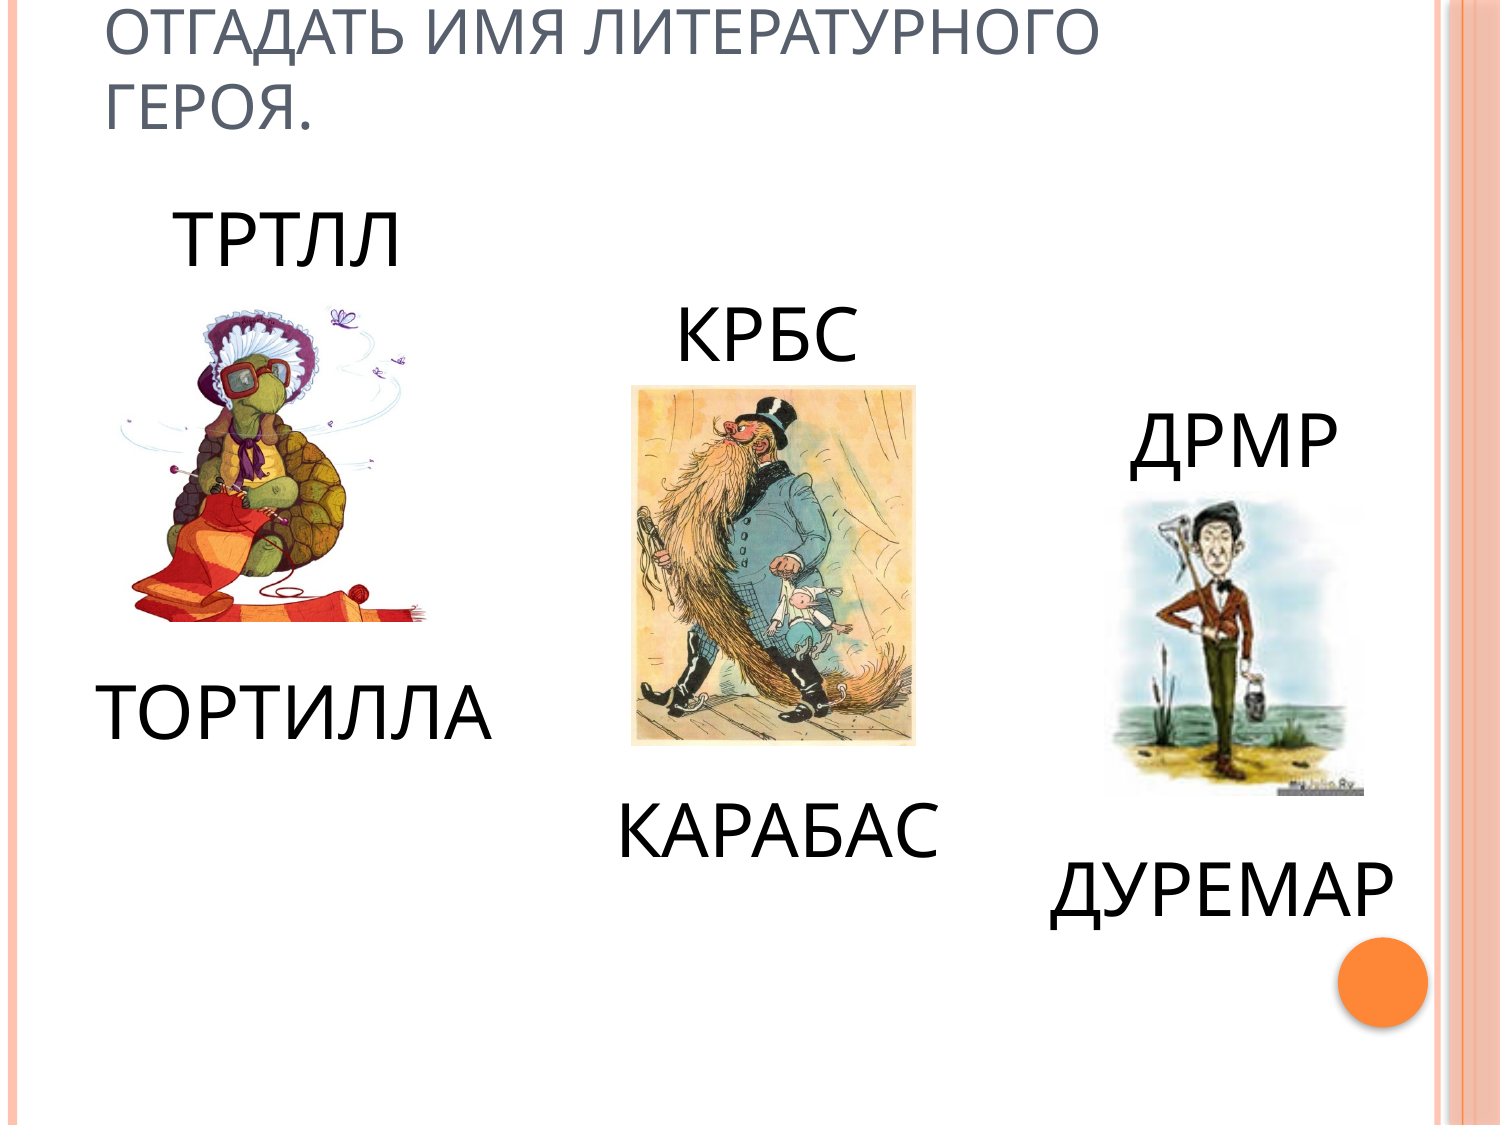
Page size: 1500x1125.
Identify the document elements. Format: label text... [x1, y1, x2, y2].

picture [631, 384, 916, 746]
text_box ТОРТИЛЛА [80, 656, 509, 762]
text_box ТРТЛЛ [157, 184, 419, 290]
text_box ДРМР [1115, 385, 1356, 488]
picture [111, 302, 432, 623]
text_box КРБС [659, 278, 875, 382]
picture [1103, 491, 1364, 796]
text_box КАРАБАС [601, 775, 956, 880]
title Отгадать имя литературного героя. [88, 42, 1314, 150]
text_box ДУРЕМАР [1035, 834, 1413, 939]
